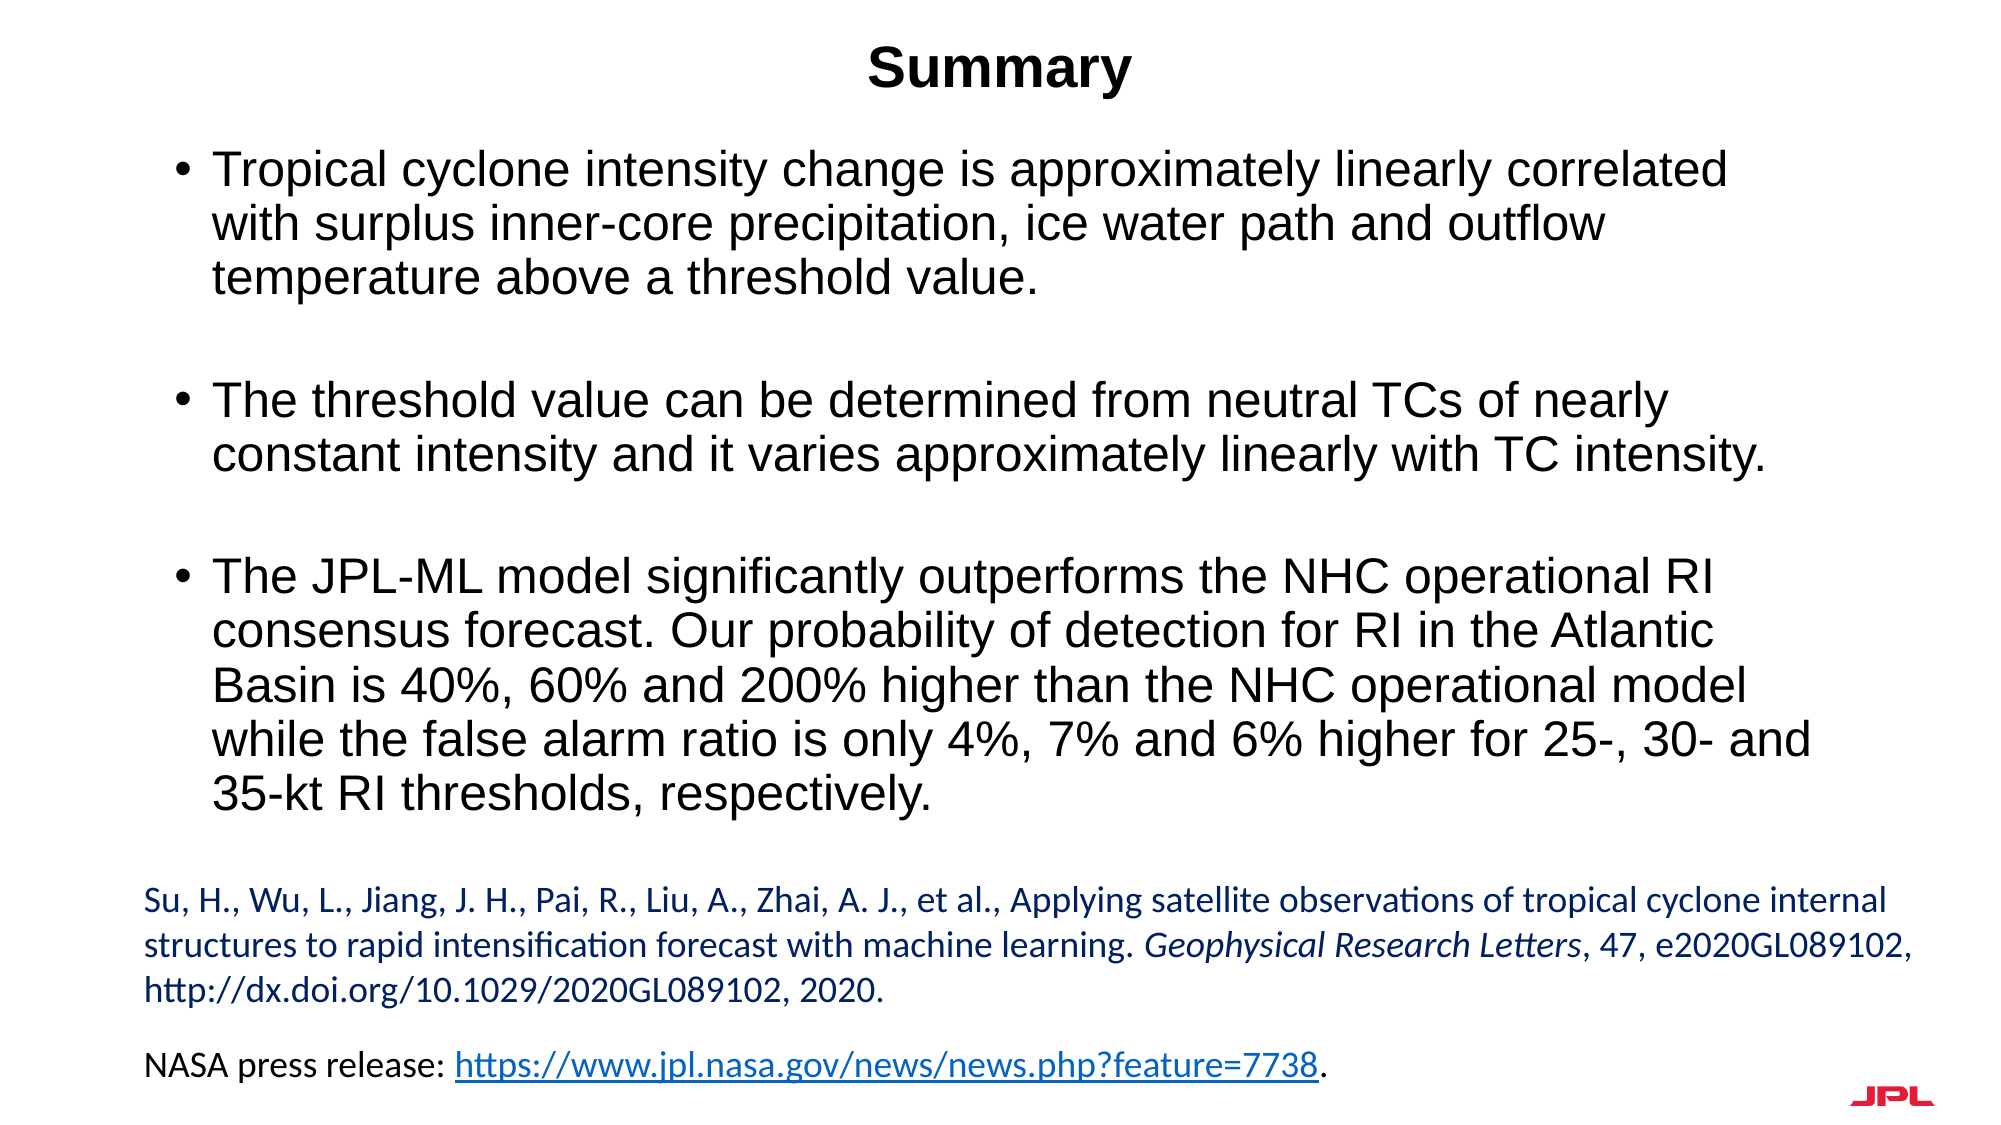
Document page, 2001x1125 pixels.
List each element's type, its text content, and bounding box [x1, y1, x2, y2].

list Tropical cyclone intensity change is approximately linearly correlated with surplus inner-core precipitation, ice water path and outflow temperature above a threshold value. The threshold value can be determined from neutral TCs of nearly constant intensity and it varies approximately linearly with TC intensity. The JPL-ML model significantly outperforms the NHC operational RI consensus forecast. Our probability of detection for RI in the Atlantic Basin is 40%, 60% and 200% higher than the NHC operational model while the false alarm ratio is only 4%, 7% and 6% higher for 25-, 30- and 35-kt RI thresholds, respectively. [159, 136, 1841, 867]
text_box Su, H., Wu, L., Jiang, J. H., Pai, R., Liu, A., Zhai, A. J., et al., Applying satellite observations of tropical cyclone internal structures to rapid intensification forecast with machine learning. Geophysical Research Letters, 47, e2020GL089102, http://dx.doi.org/10.1029/2020GL089102, 2020. NASA press release: https://www.jpl.nasa.gov/news/news.php?feature=7738. [129, 867, 1964, 1093]
title Summary [99, 29, 1901, 102]
